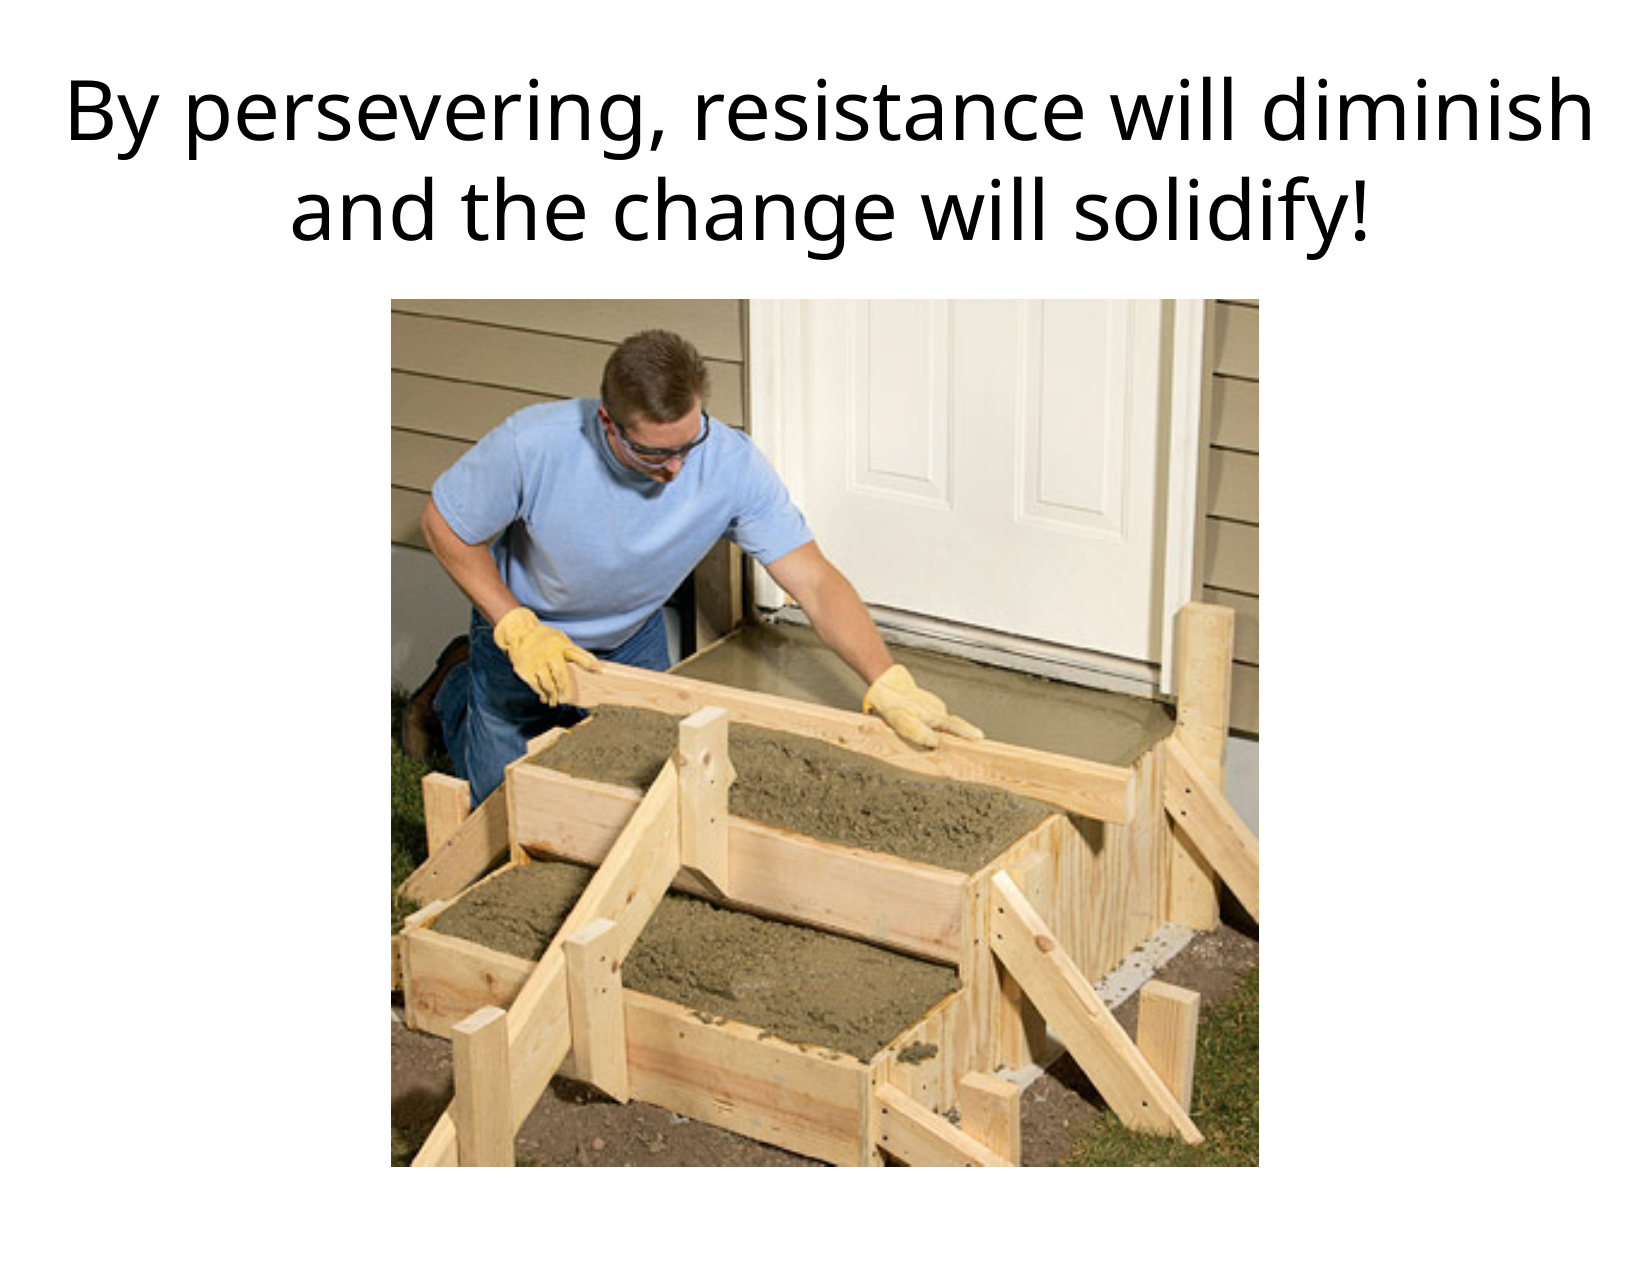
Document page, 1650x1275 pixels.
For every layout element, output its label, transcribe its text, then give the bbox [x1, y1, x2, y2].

picture [391, 299, 1259, 1168]
title By persevering, resistance will diminish and the change will solidify! [37, 51, 1625, 264]
